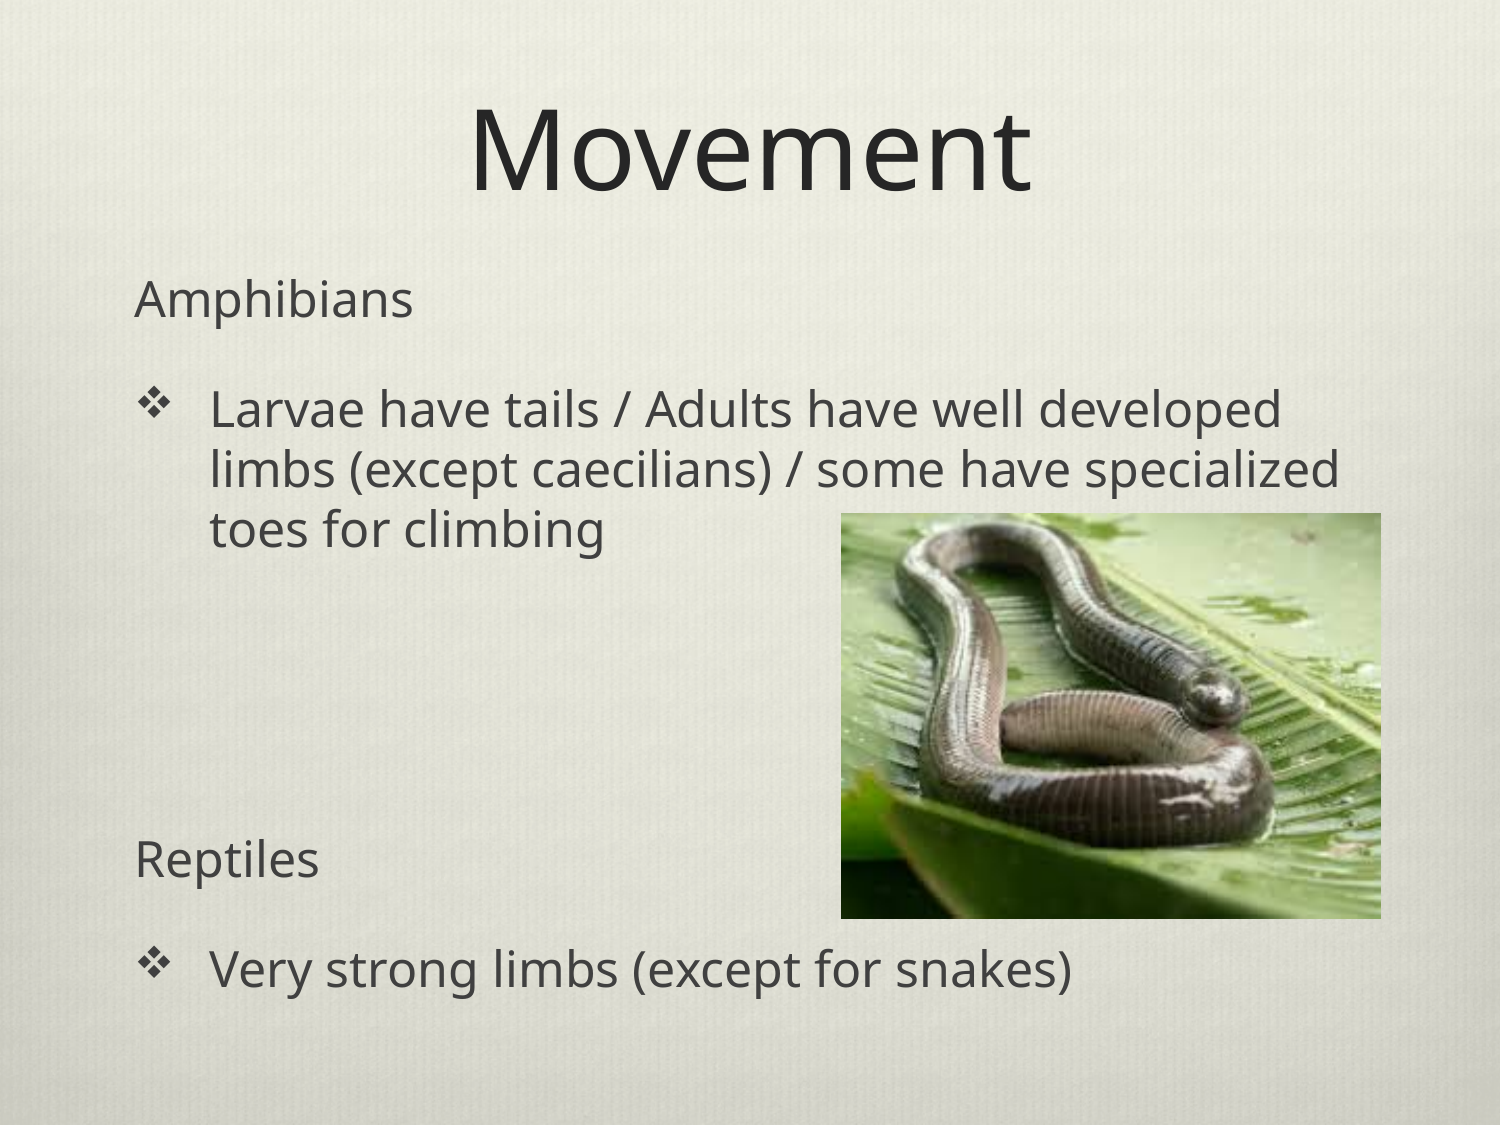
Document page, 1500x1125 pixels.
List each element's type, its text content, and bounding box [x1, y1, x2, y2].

picture [840, 512, 1382, 920]
list Amphibians Larvae have tails / Adults have well developed limbs (except caecilians) / some have specialized toes for climbing Reptiles Very strong limbs (except for snakes) [119, 260, 1381, 1011]
title Movement [119, 51, 1381, 240]
